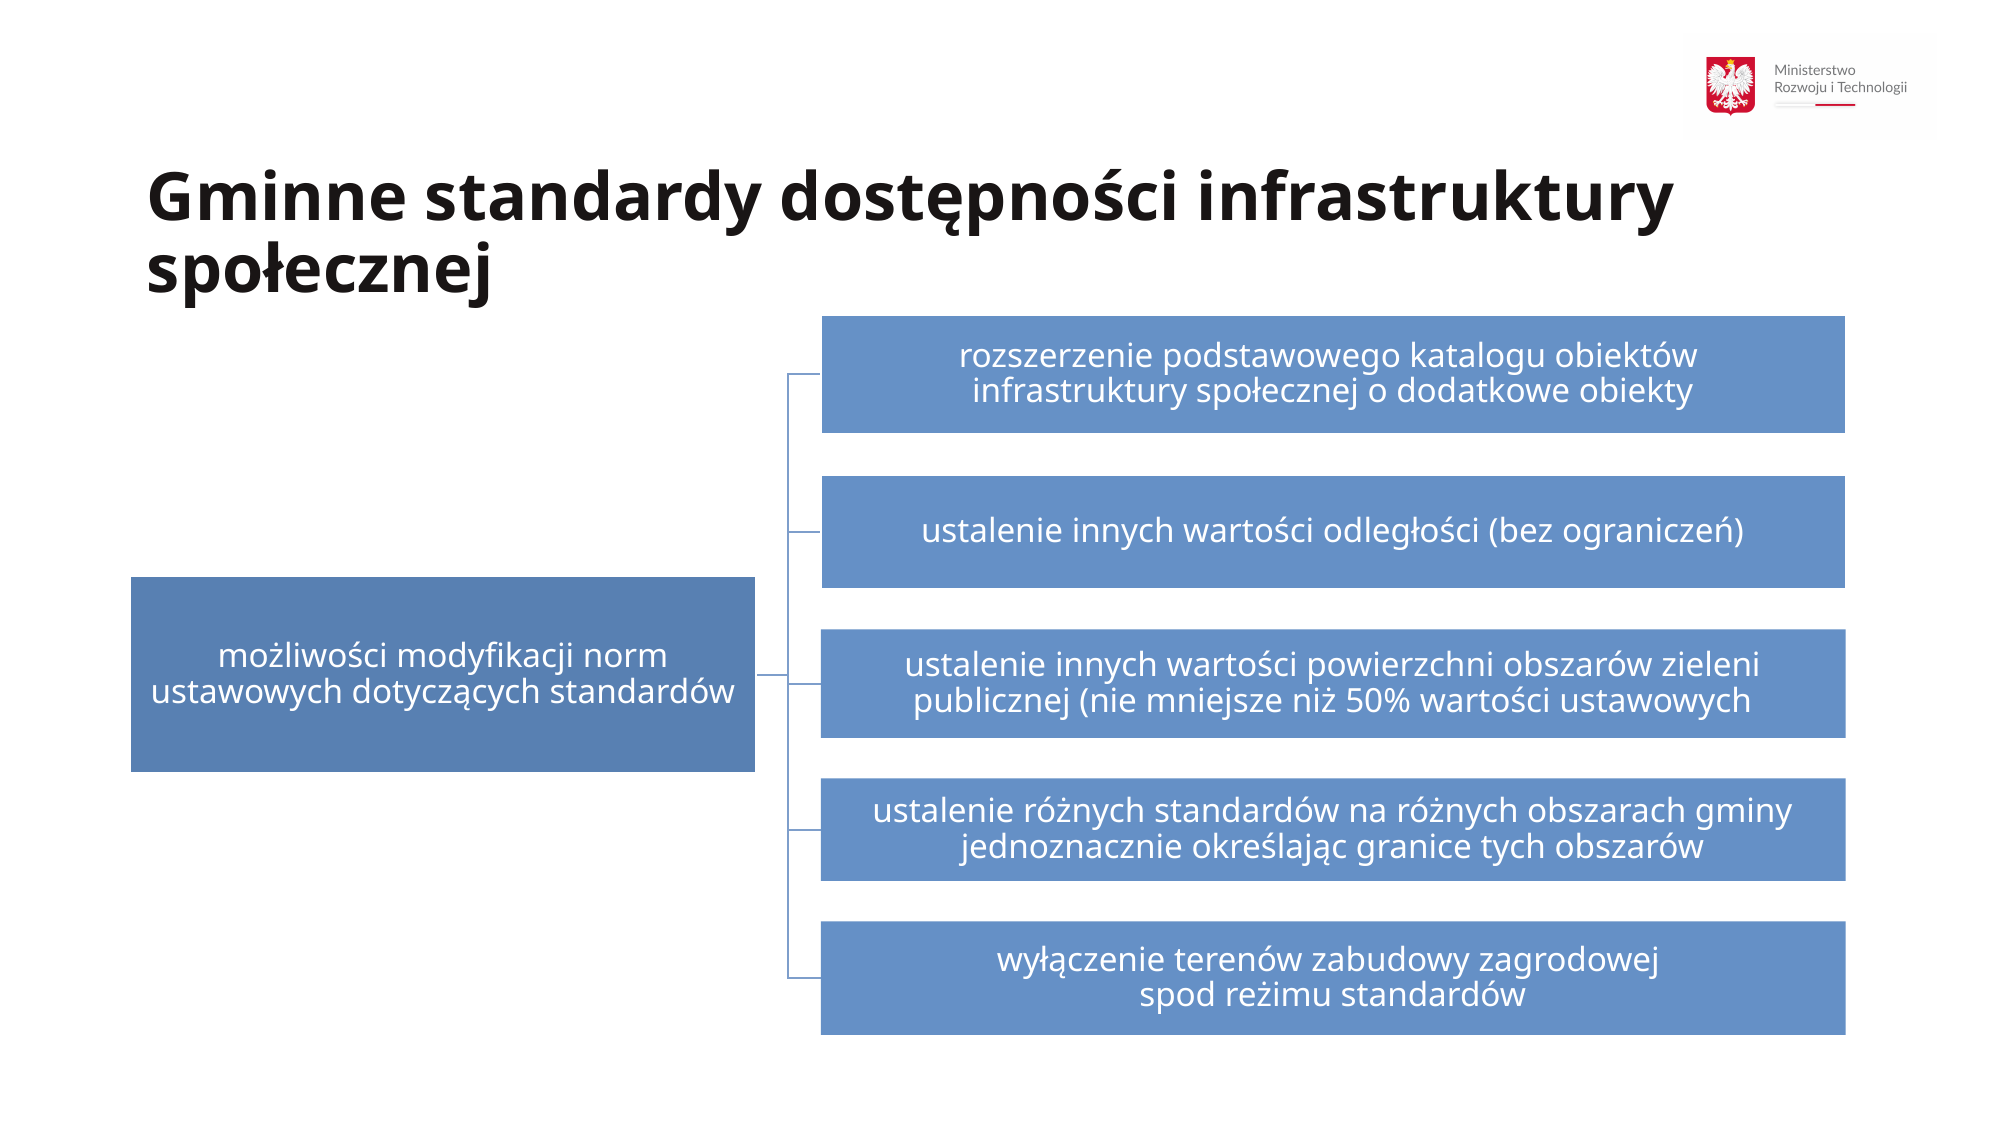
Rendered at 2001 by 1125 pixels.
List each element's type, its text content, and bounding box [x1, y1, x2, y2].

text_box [122, 314, 1854, 1035]
title Gminne standardy dostępności infrastruktury społecznej [131, 184, 1862, 315]
picture [1683, 33, 1937, 140]
